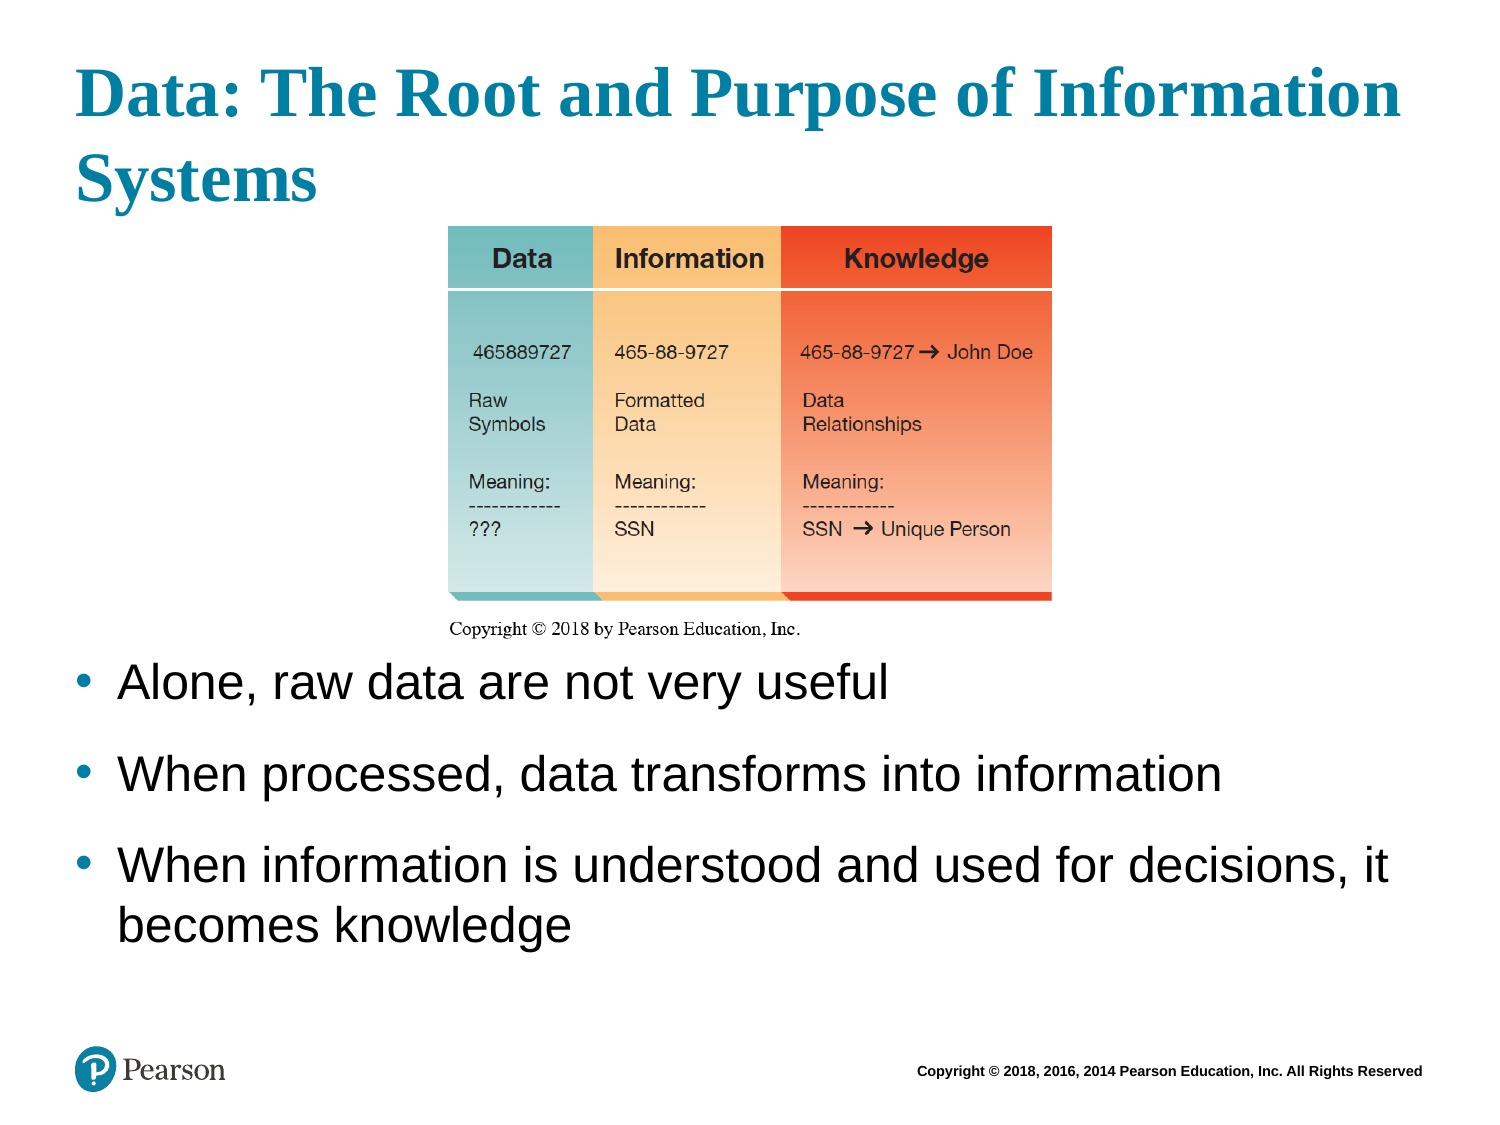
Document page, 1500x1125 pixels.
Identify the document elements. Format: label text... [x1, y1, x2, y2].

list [447, 226, 1053, 640]
list Alone, raw data are not very useful When processed, data transforms into information When information is understood and used for decisions, it becomes knowledge [75, 650, 1425, 975]
title Data: The Root and Purpose of Information Systems [75, 35, 1425, 216]
